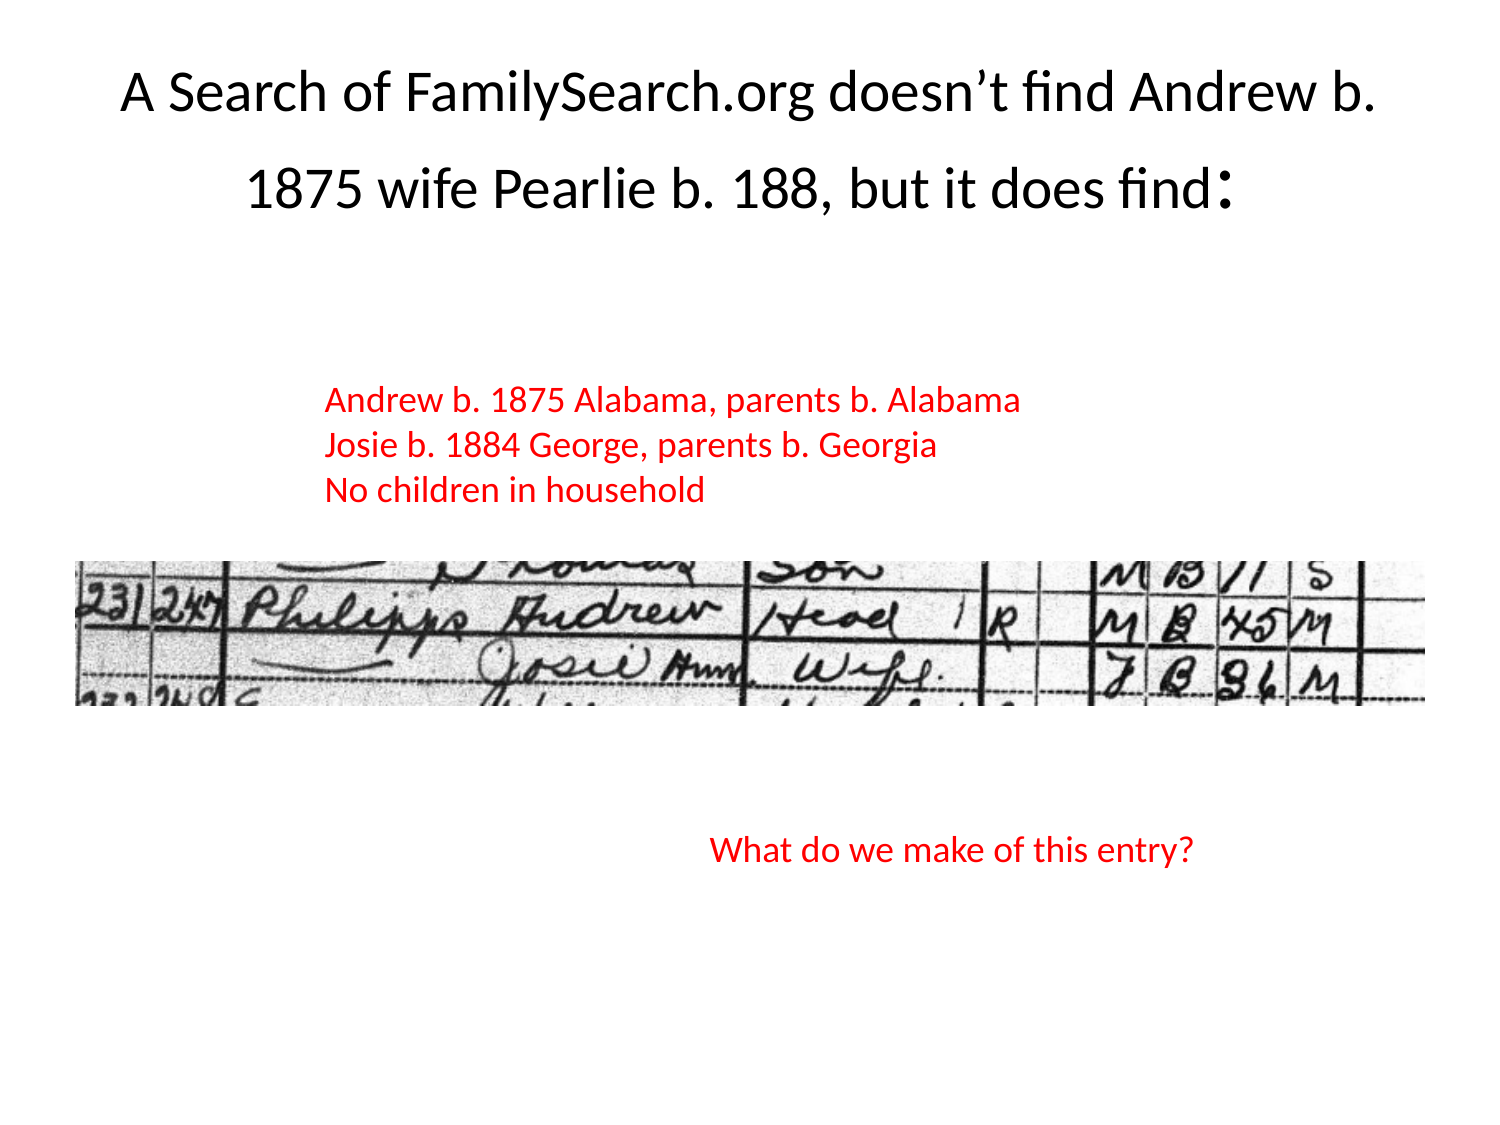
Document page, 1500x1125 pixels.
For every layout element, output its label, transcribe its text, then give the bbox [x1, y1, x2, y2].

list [74, 262, 1426, 1006]
title A Search of FamilySearch.org doesn’t find Andrew b. 1875 wife Pearlie b. 188, but it does find: [75, 45, 1425, 233]
